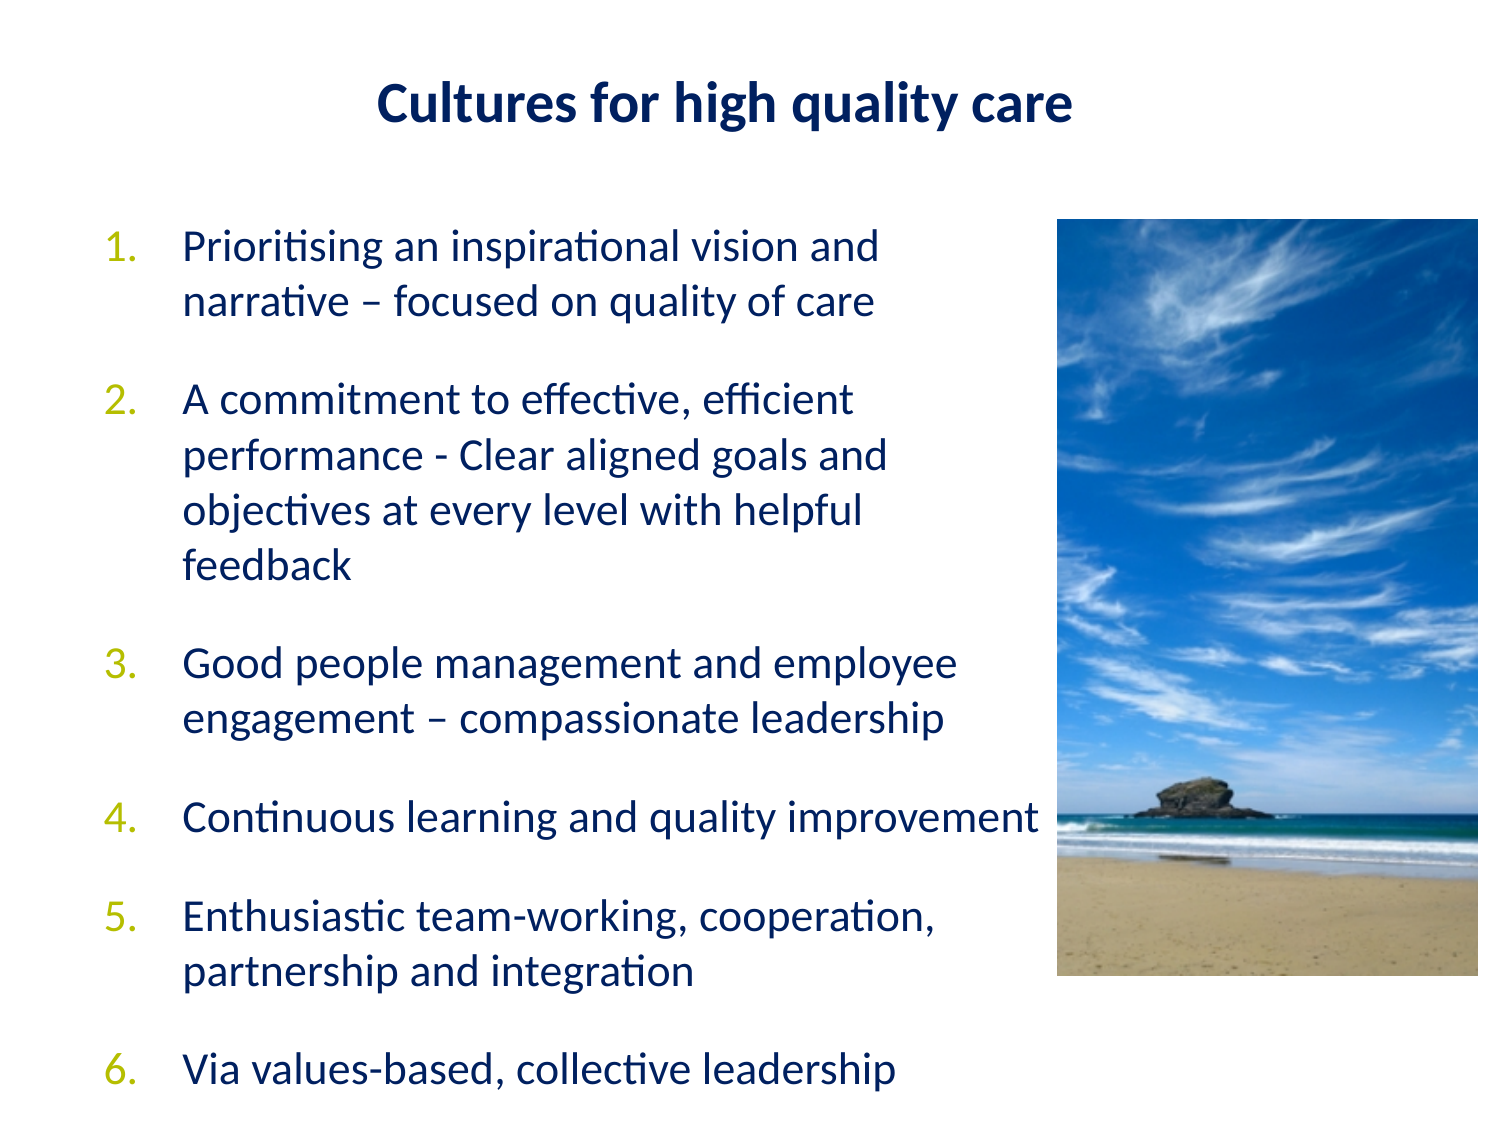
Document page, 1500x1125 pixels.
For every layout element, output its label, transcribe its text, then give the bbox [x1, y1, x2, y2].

list Prioritising an inspirational vision and narrative – focused on quality of care A commitment to effective, efficient performance - Clear aligned goals and objectives at every level with helpful feedback Good people management and employee engagement – compassionate leadership Continuous learning and quality improvement Enthusiastic team-working, cooperation, partnership and integration Via values-based, collective leadership [88, 208, 1058, 1125]
picture [1056, 219, 1479, 977]
title Cultures for high quality care [88, 5, 1364, 194]
